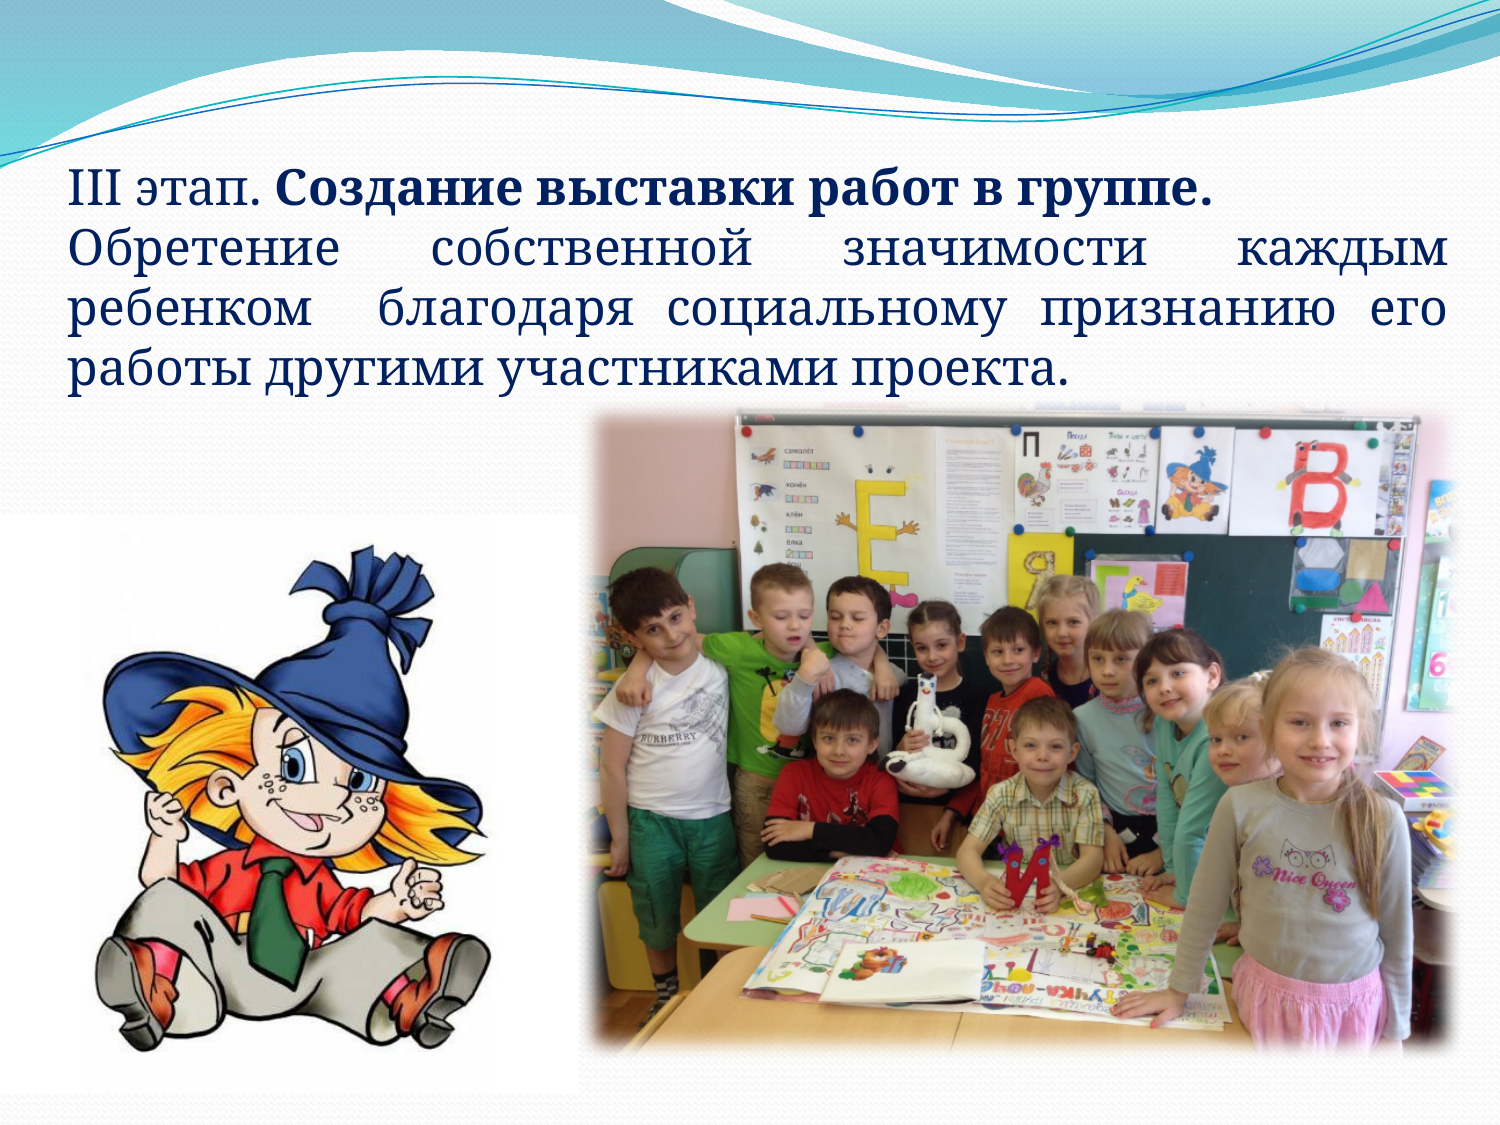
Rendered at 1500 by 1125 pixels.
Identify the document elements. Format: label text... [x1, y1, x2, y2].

picture [0, 396, 1464, 1095]
text_box III этап. Создание выставки работ в группе. Обретение собственной значимости каждым ребенком благодаря социальному признанию его работы другими участниками проекта. [53, 148, 1464, 448]
